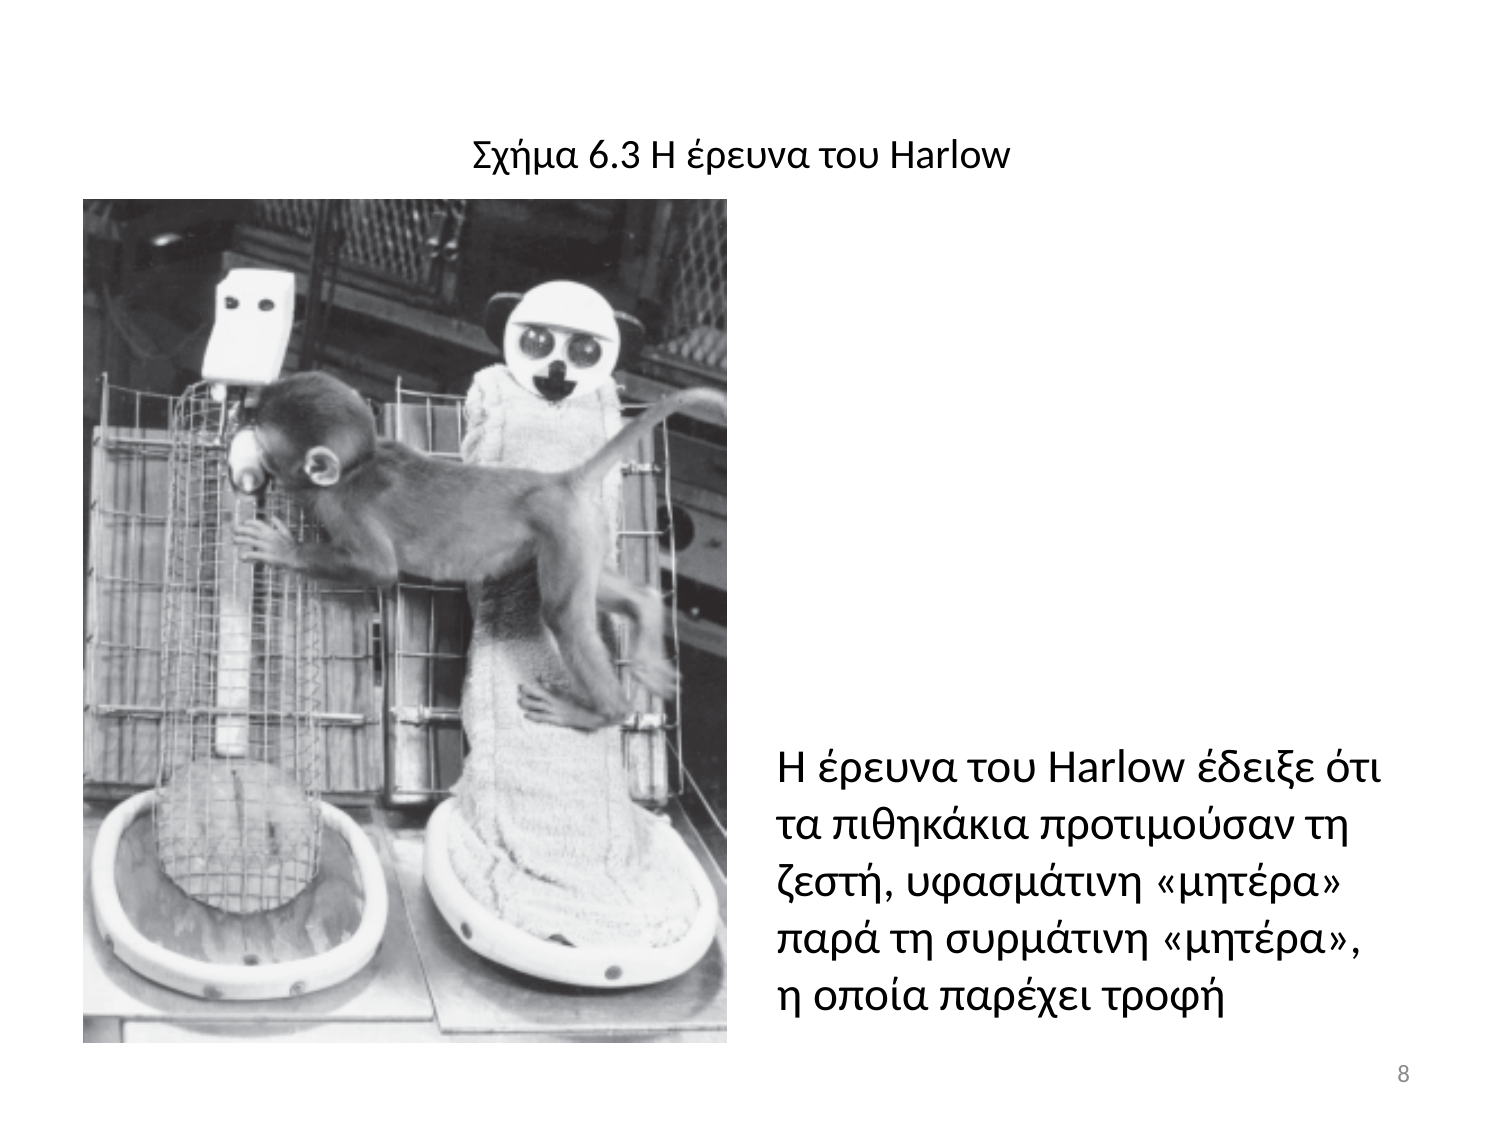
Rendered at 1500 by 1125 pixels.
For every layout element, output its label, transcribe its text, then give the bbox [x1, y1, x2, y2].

picture [83, 199, 728, 1043]
title Σχήμα 6.3 Η έρευνα του Harlow [83, 102, 1400, 202]
list Η έρευνα του Harlow έδειξε ότι τα πιθηκάκια προτιμούσαν τη ζεστή, υφασμάτινη «μητέρα» παρά τη συρμάτινη «μητέρα», η οποία παρέχει τροφή [761, 727, 1400, 1043]
slide_number 8 [1074, 1042, 1425, 1103]
